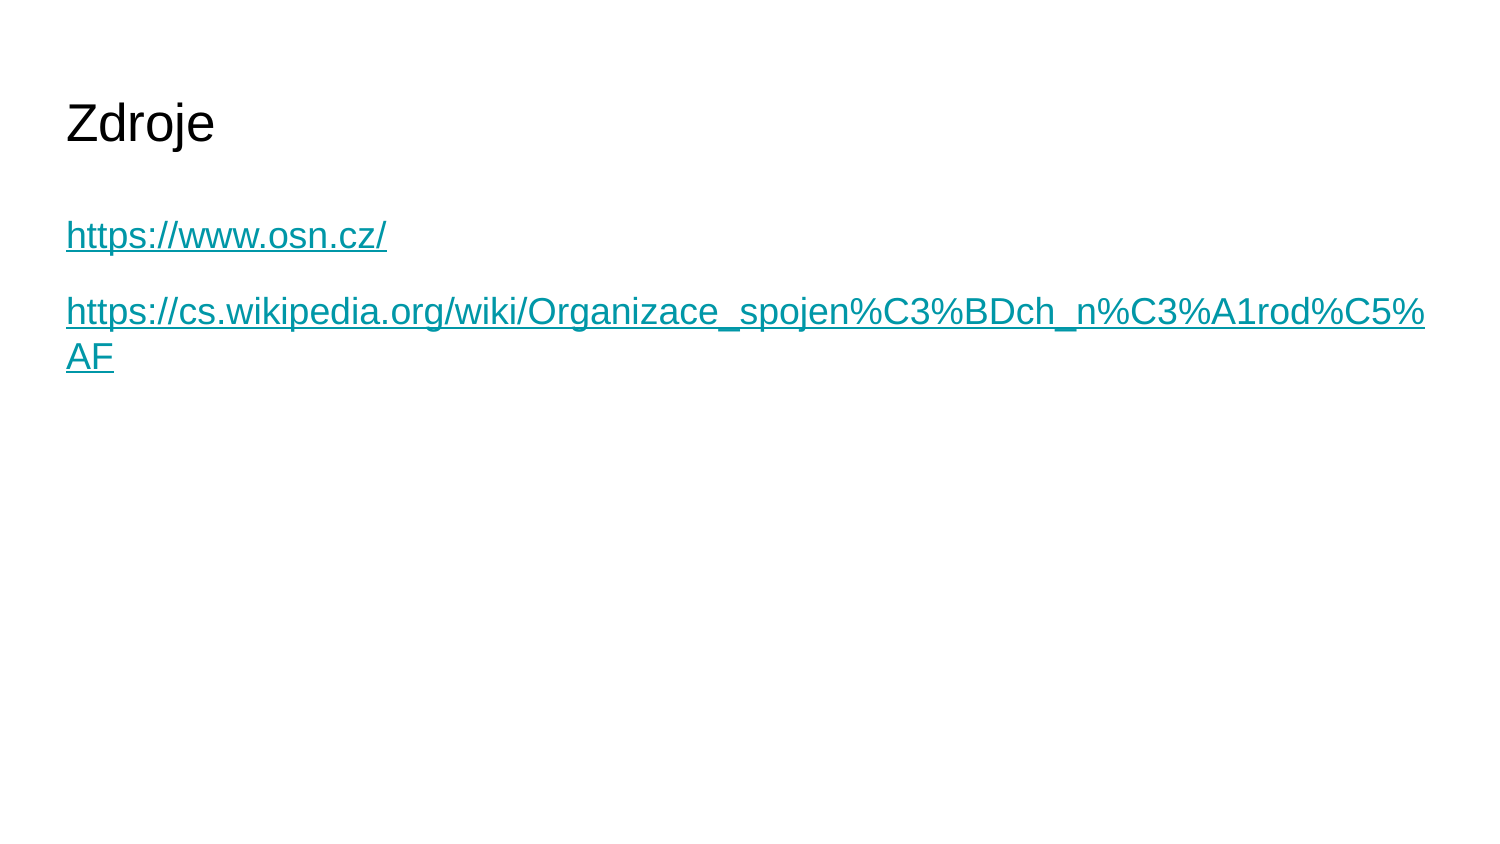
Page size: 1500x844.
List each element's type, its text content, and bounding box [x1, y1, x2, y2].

list https://www.osn.cz/ https://cs.wikipedia.org/wiki/Organizace_spojen%C3%BDch_n%C3%A1rod%C5%AF [51, 189, 1449, 750]
title Zdroje [51, 72, 1449, 167]
